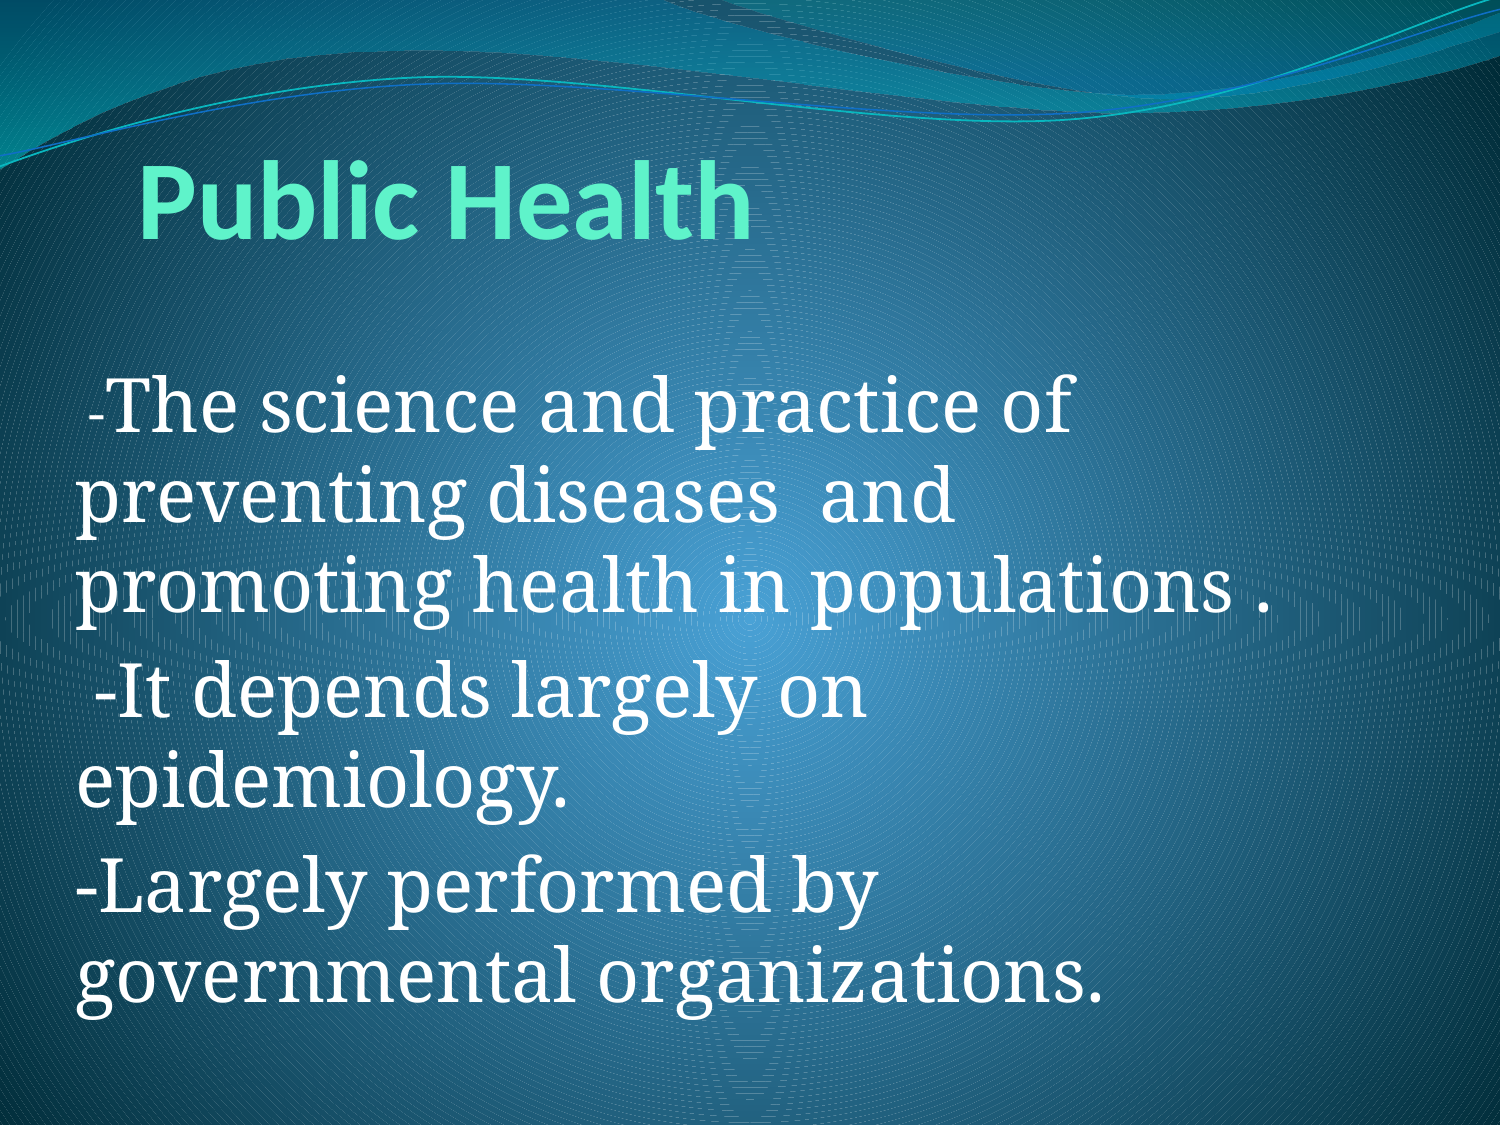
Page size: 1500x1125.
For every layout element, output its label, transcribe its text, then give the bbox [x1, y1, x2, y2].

subtitle -The science and practice of preventing diseases and promoting health in populations . -It depends largely on epidemiology. -Largely performed by governmental organizations. [75, 350, 1364, 1038]
title Public Health [137, 137, 1426, 263]
